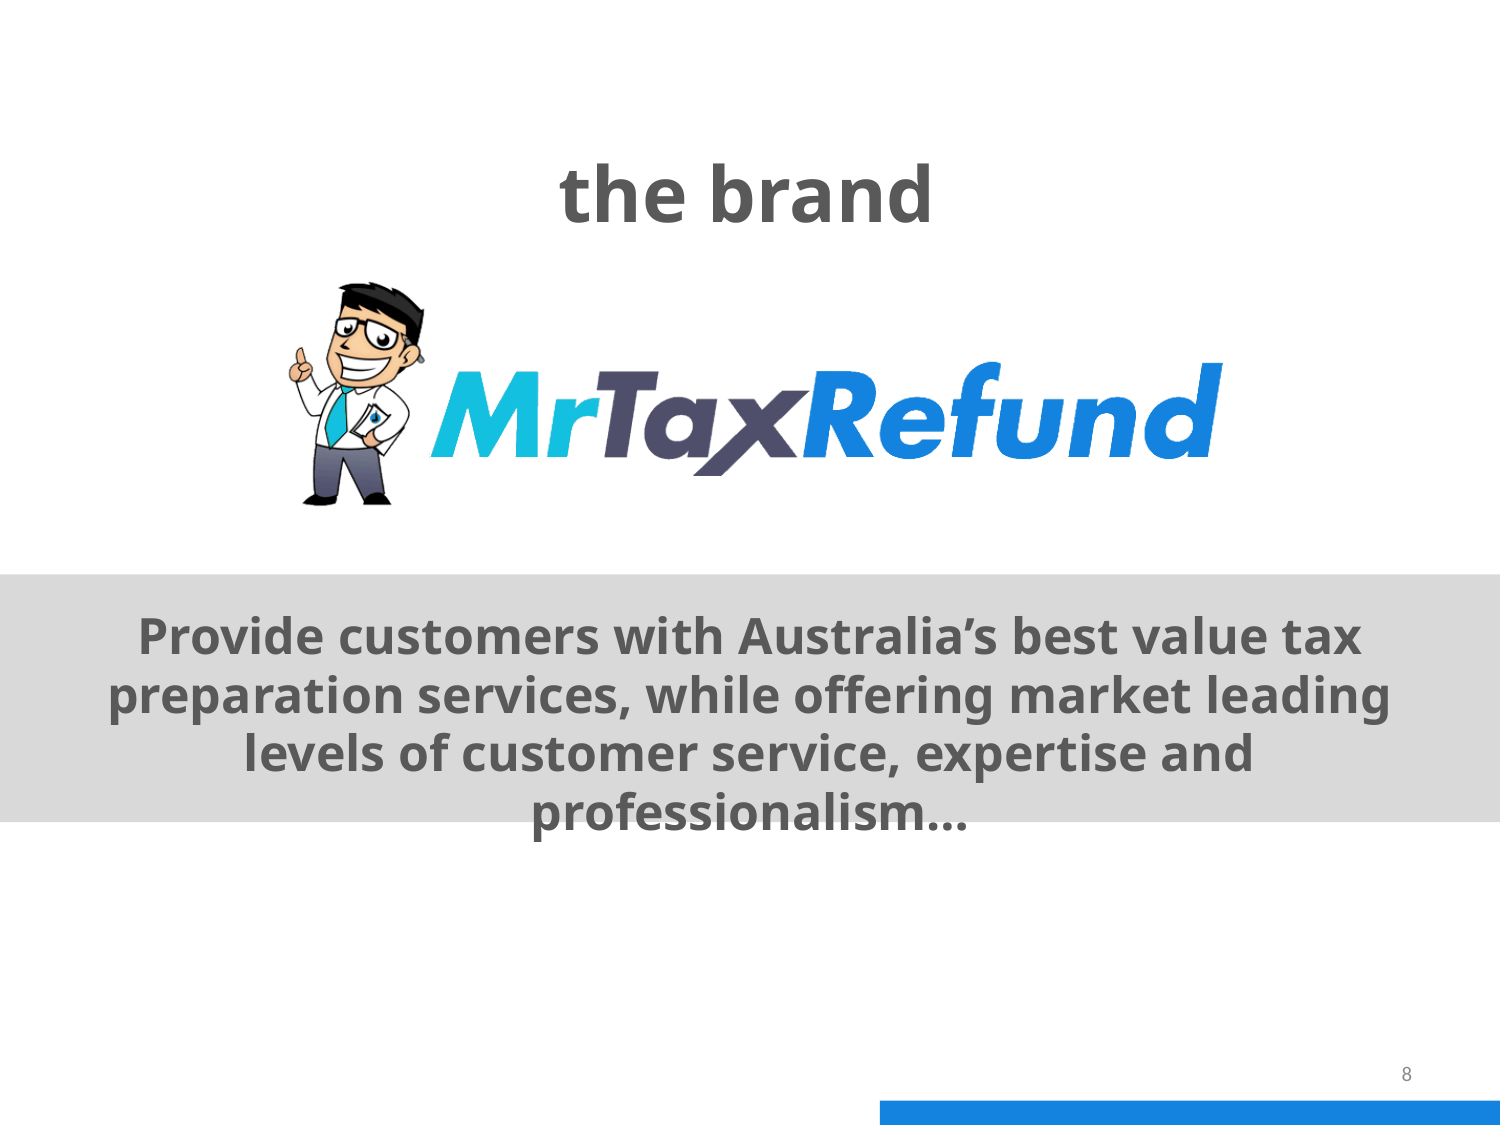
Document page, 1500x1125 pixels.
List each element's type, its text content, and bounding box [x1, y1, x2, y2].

text_box [878, 1099, 1500, 1125]
text_box the brand [0, 160, 1495, 256]
text_box [0, 572, 1500, 824]
slide_number 8 [1074, 1042, 1425, 1099]
text_box Provide customers with Australia’s best value tax preparation services, while offering market leading levels of customer service, expertise and professionalism… [29, 599, 1471, 835]
picture [277, 266, 1223, 516]
